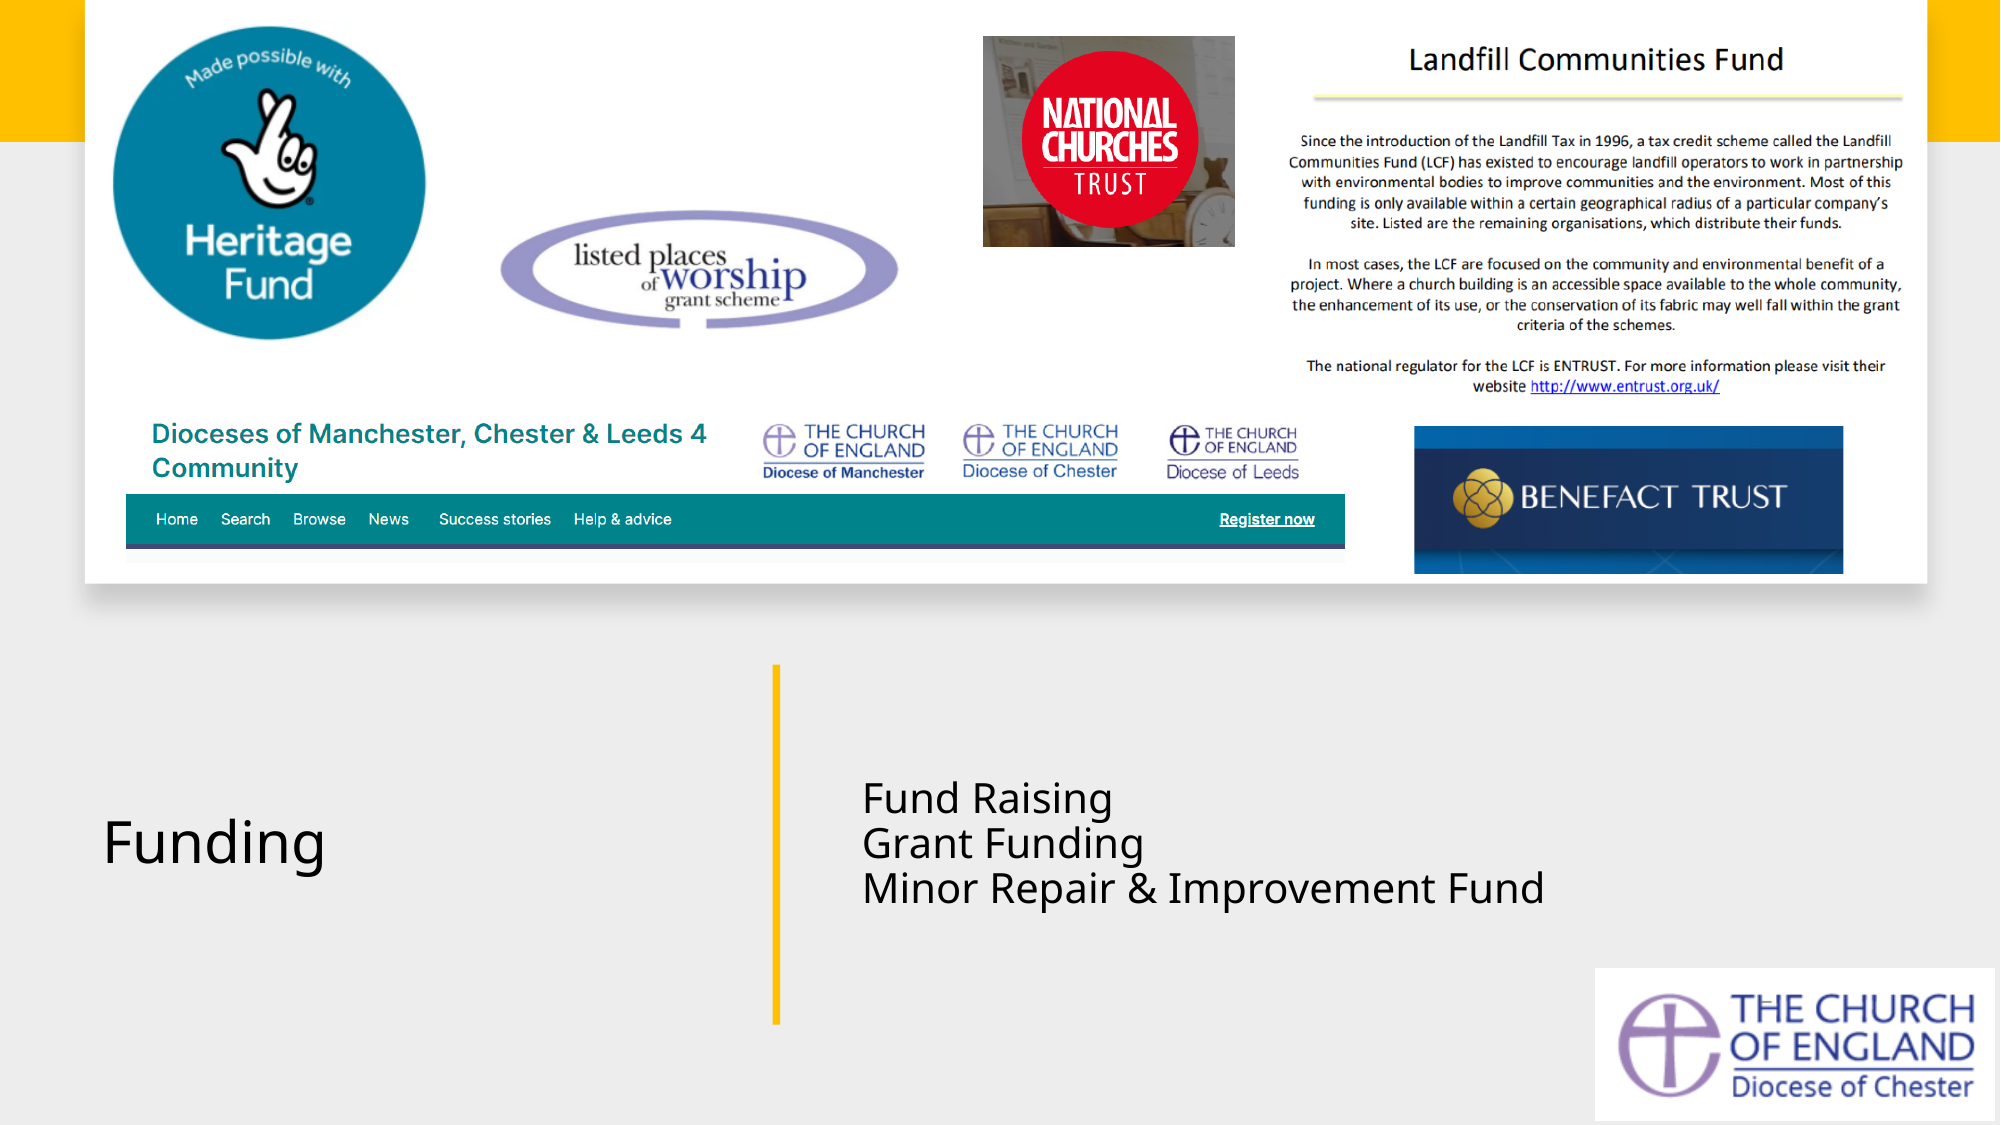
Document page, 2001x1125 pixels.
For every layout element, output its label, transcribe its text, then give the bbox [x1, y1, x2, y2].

picture [983, 36, 1235, 247]
picture [1264, 14, 1915, 407]
picture [125, 410, 1345, 563]
text_box [772, 664, 781, 1026]
picture [100, 15, 434, 352]
title Funding [87, 644, 721, 1045]
text_box [1928, 0, 2000, 143]
list Fund Raising Grant Funding Minor Repair & Improvement Fund [846, 644, 1928, 1045]
text_box [0, 0, 84, 143]
picture [1414, 426, 1844, 574]
text_box [84, 0, 1928, 585]
picture [1595, 968, 1995, 1121]
picture [483, 164, 915, 356]
text_box [0, 143, 2000, 1125]
